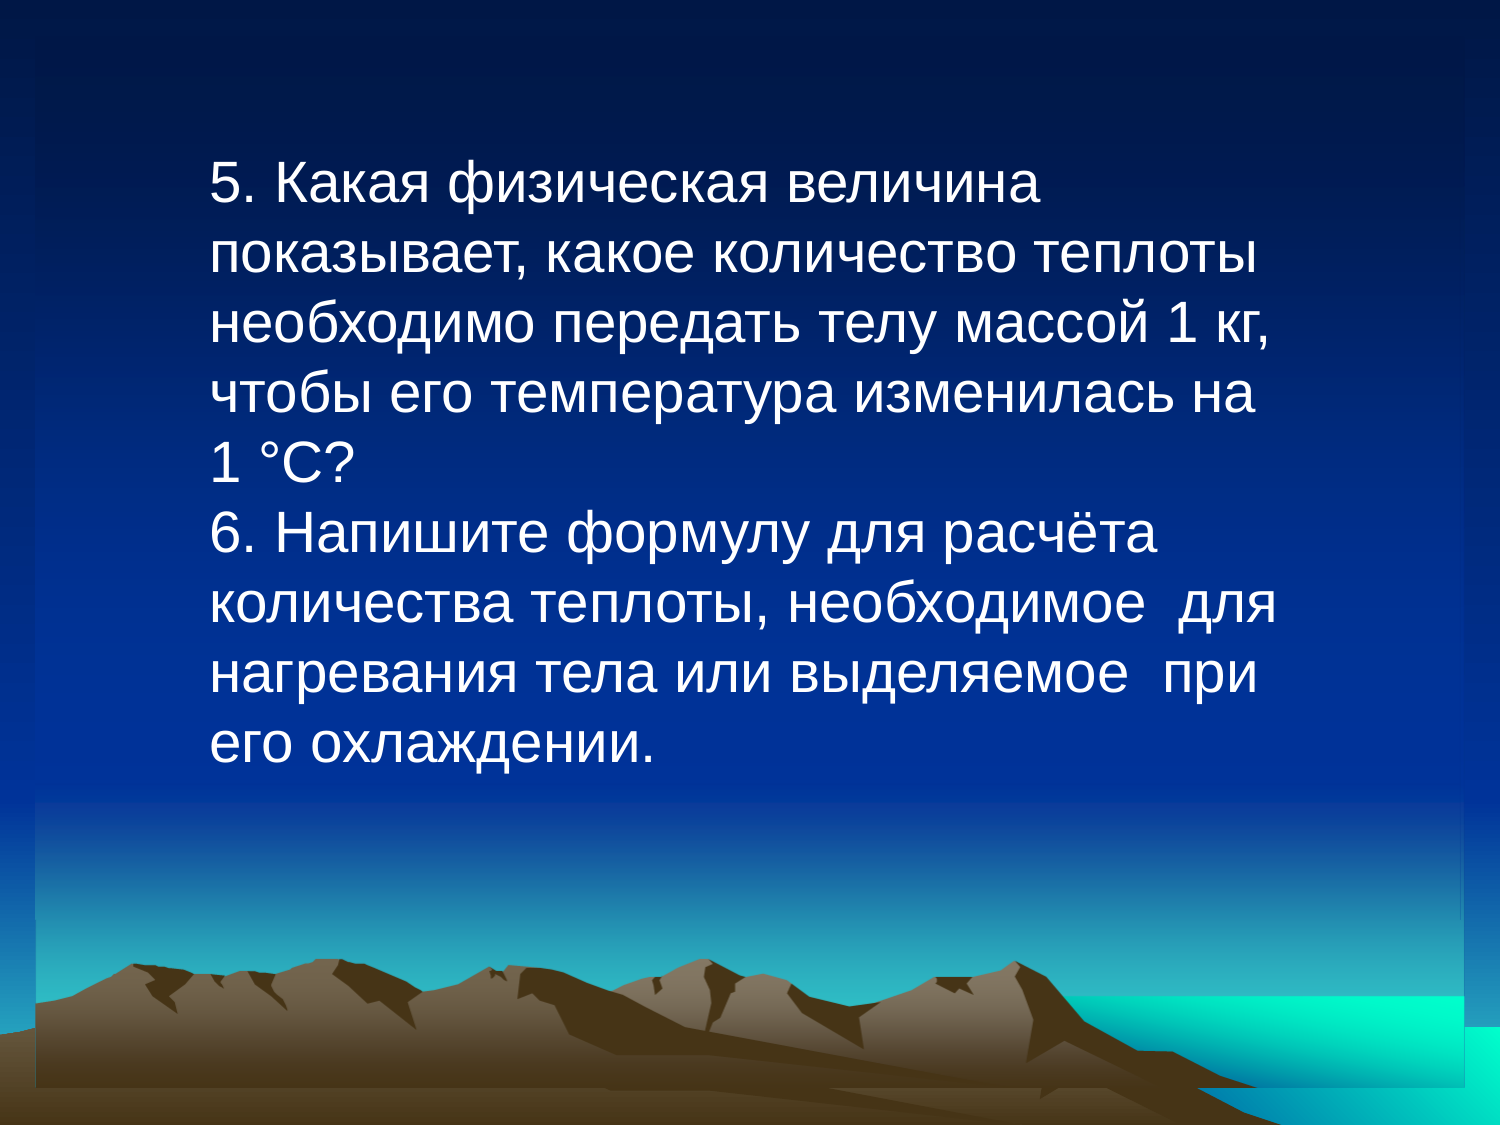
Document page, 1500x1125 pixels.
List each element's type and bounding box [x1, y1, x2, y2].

picture [35, 36, 1465, 1089]
